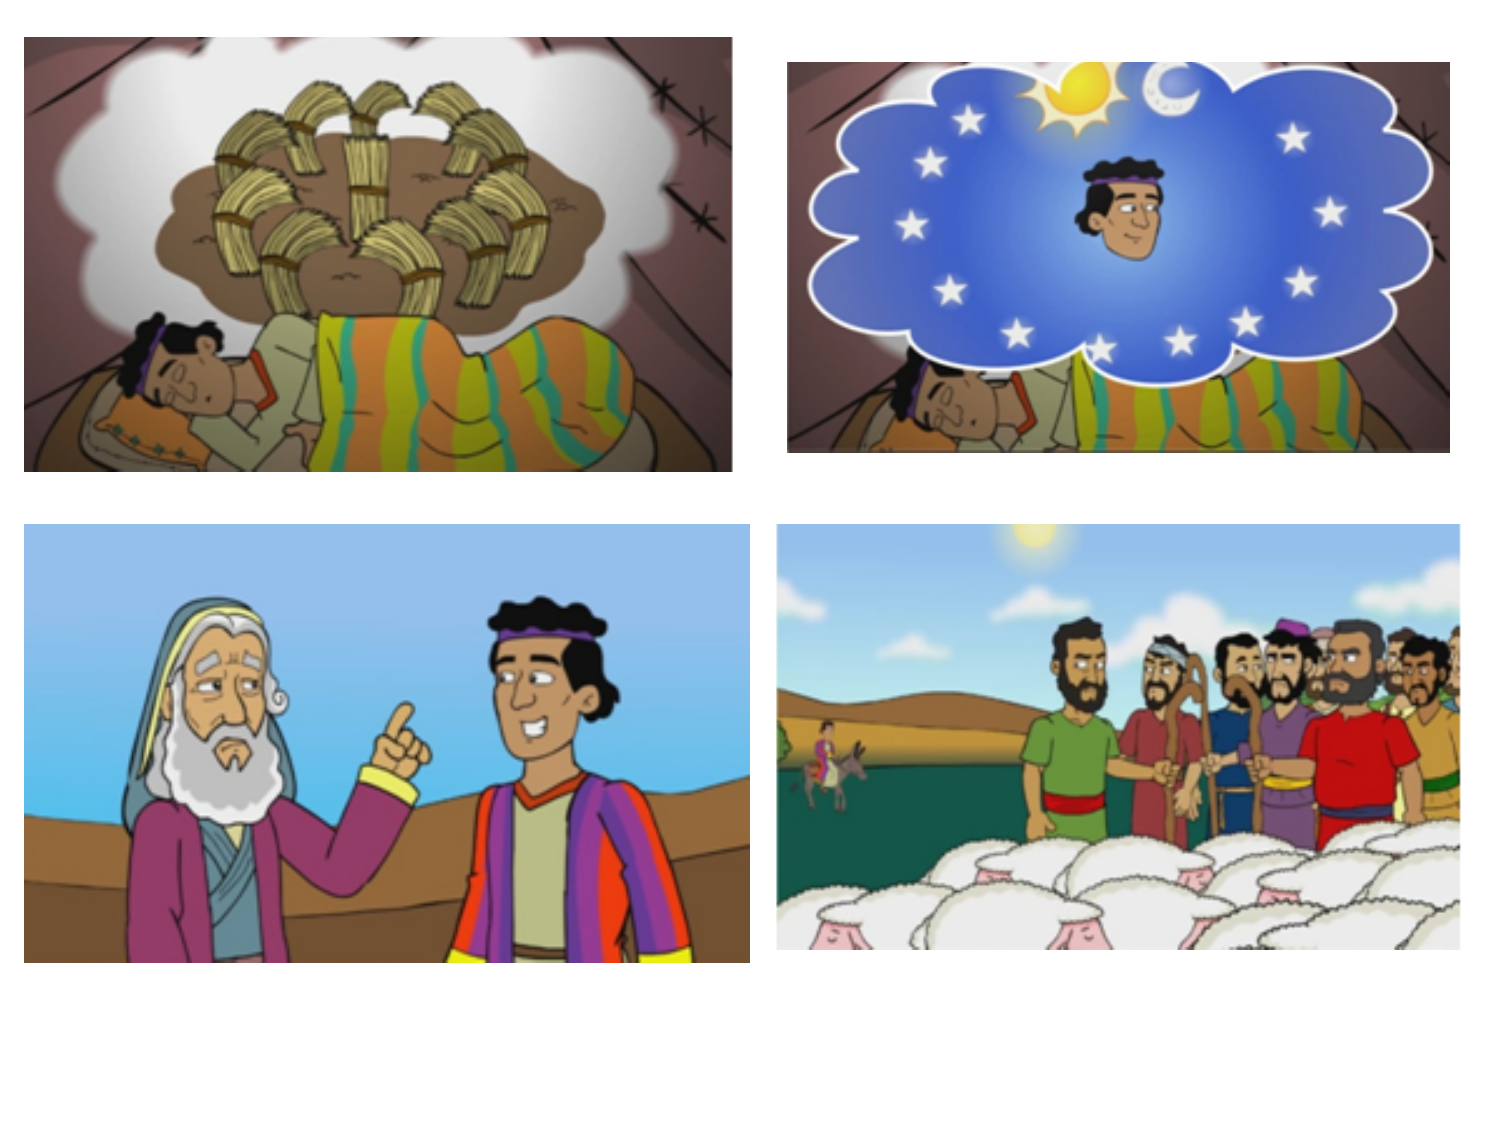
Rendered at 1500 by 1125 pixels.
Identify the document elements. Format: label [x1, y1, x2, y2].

picture [24, 37, 738, 473]
picture [787, 62, 1451, 453]
picture [24, 524, 751, 963]
picture [775, 524, 1463, 951]
